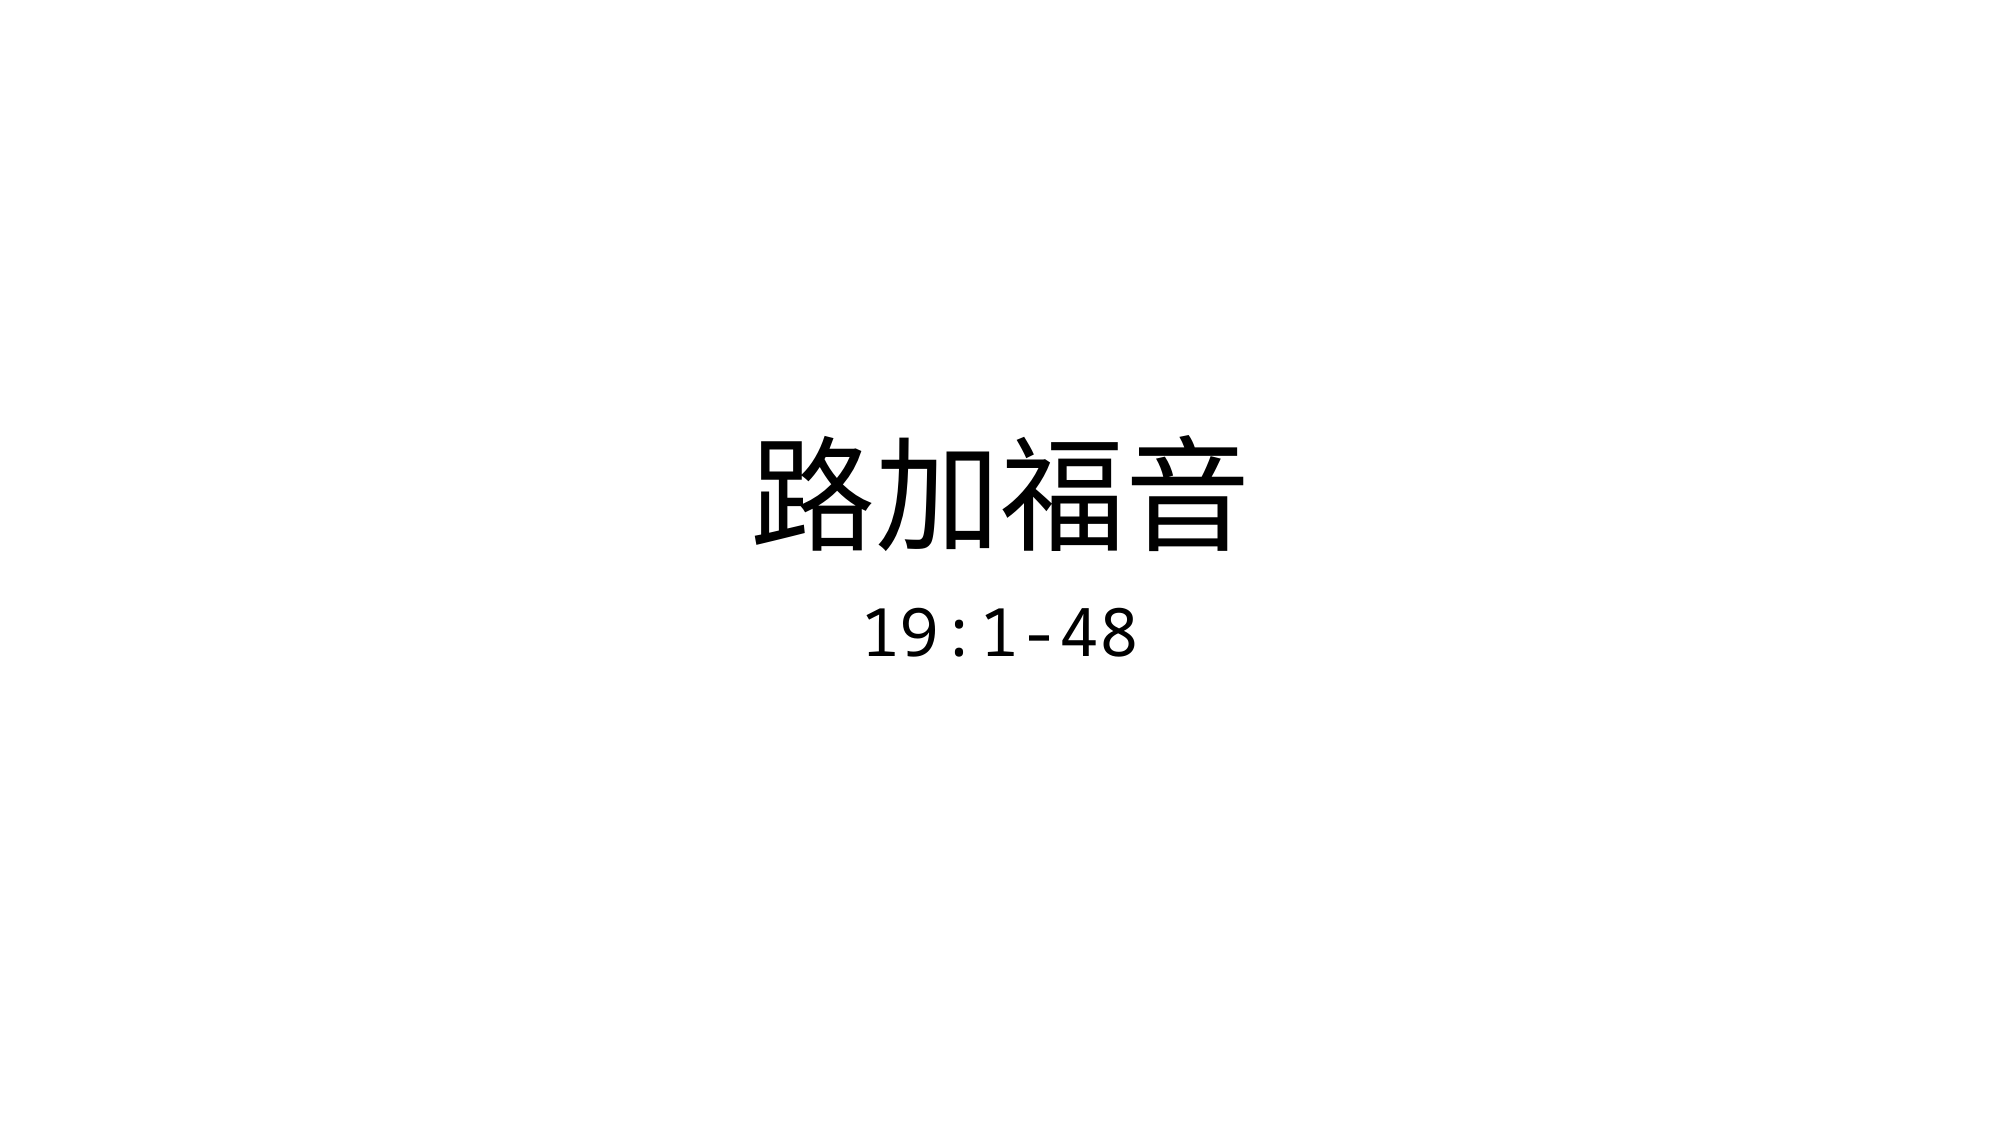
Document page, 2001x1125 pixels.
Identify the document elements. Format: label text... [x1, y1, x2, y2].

title 路加福音 [249, 184, 1750, 576]
subtitle 19:1-48 [249, 590, 1750, 863]
